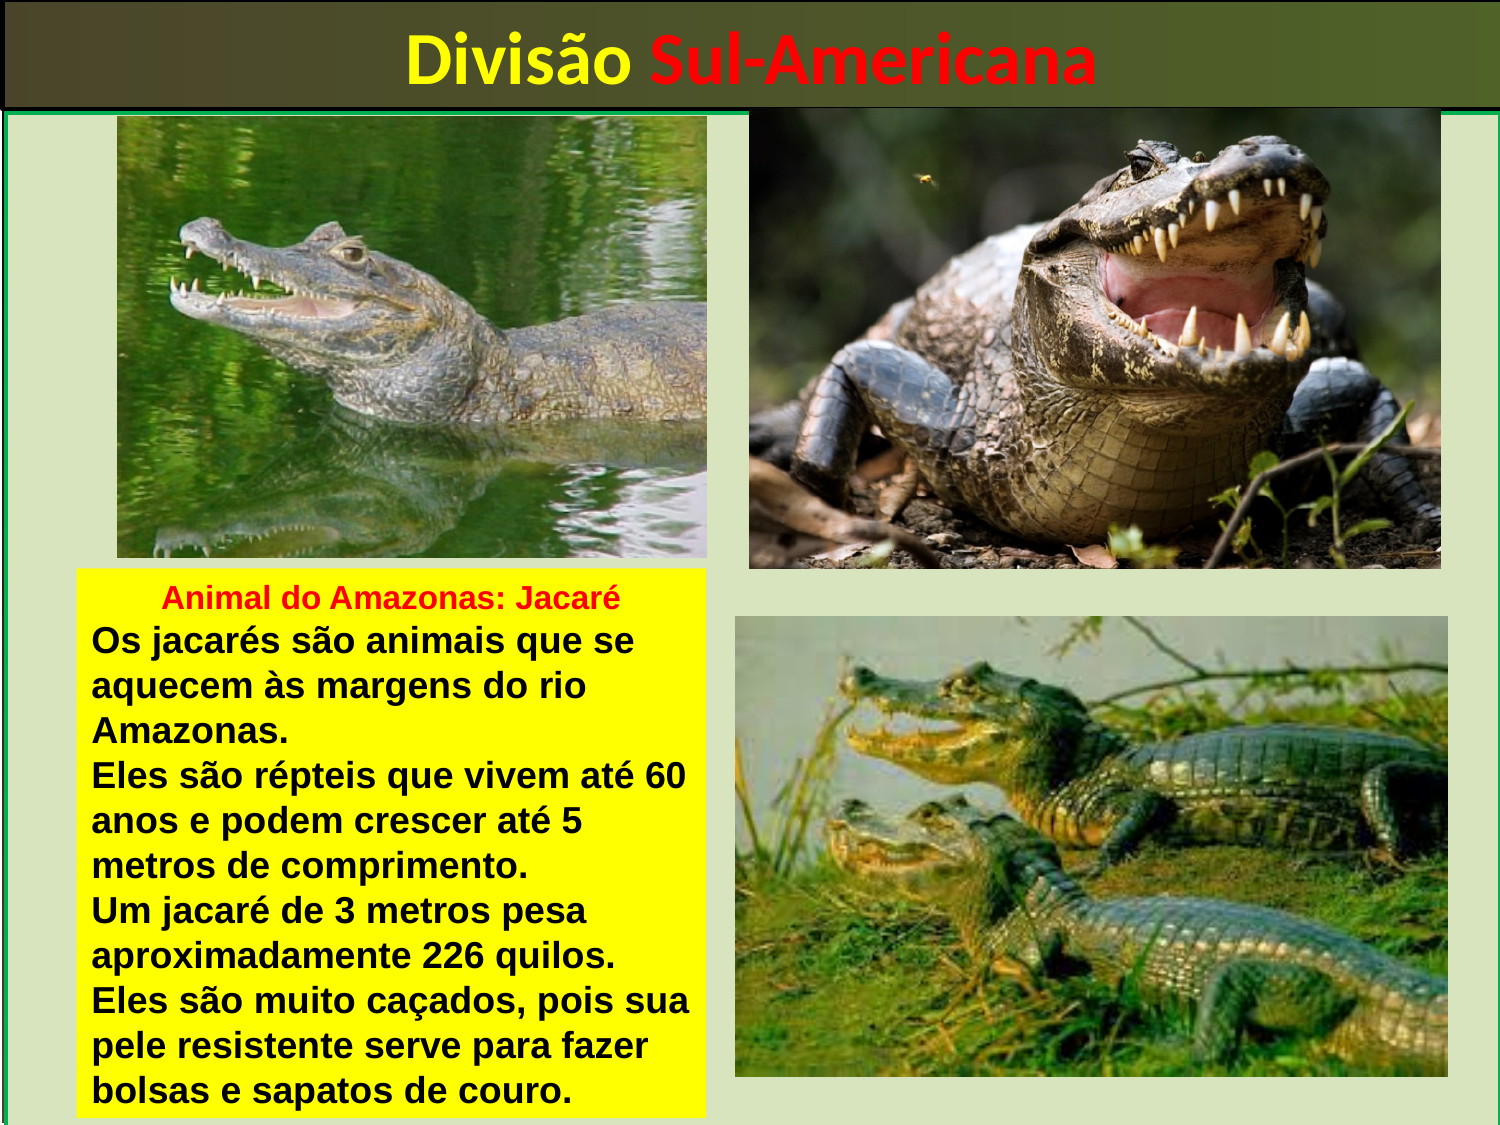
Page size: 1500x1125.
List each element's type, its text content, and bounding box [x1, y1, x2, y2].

picture [749, 108, 1442, 569]
picture [117, 116, 707, 558]
picture [734, 616, 1449, 1077]
text_box Animal do Amazonas: Jacaré Os jacarés são animais que se aquecem às margens do rio Amazonas. Eles são répteis que vivem até 60 anos e podem crescer até 5 metros de comprimento. Um jacaré de 3 metros pesa aproximadamente 226 quilos. Eles são muito caçados, pois sua pele resistente serve para fazer bolsas e sapatos de couro. [76, 568, 707, 1119]
